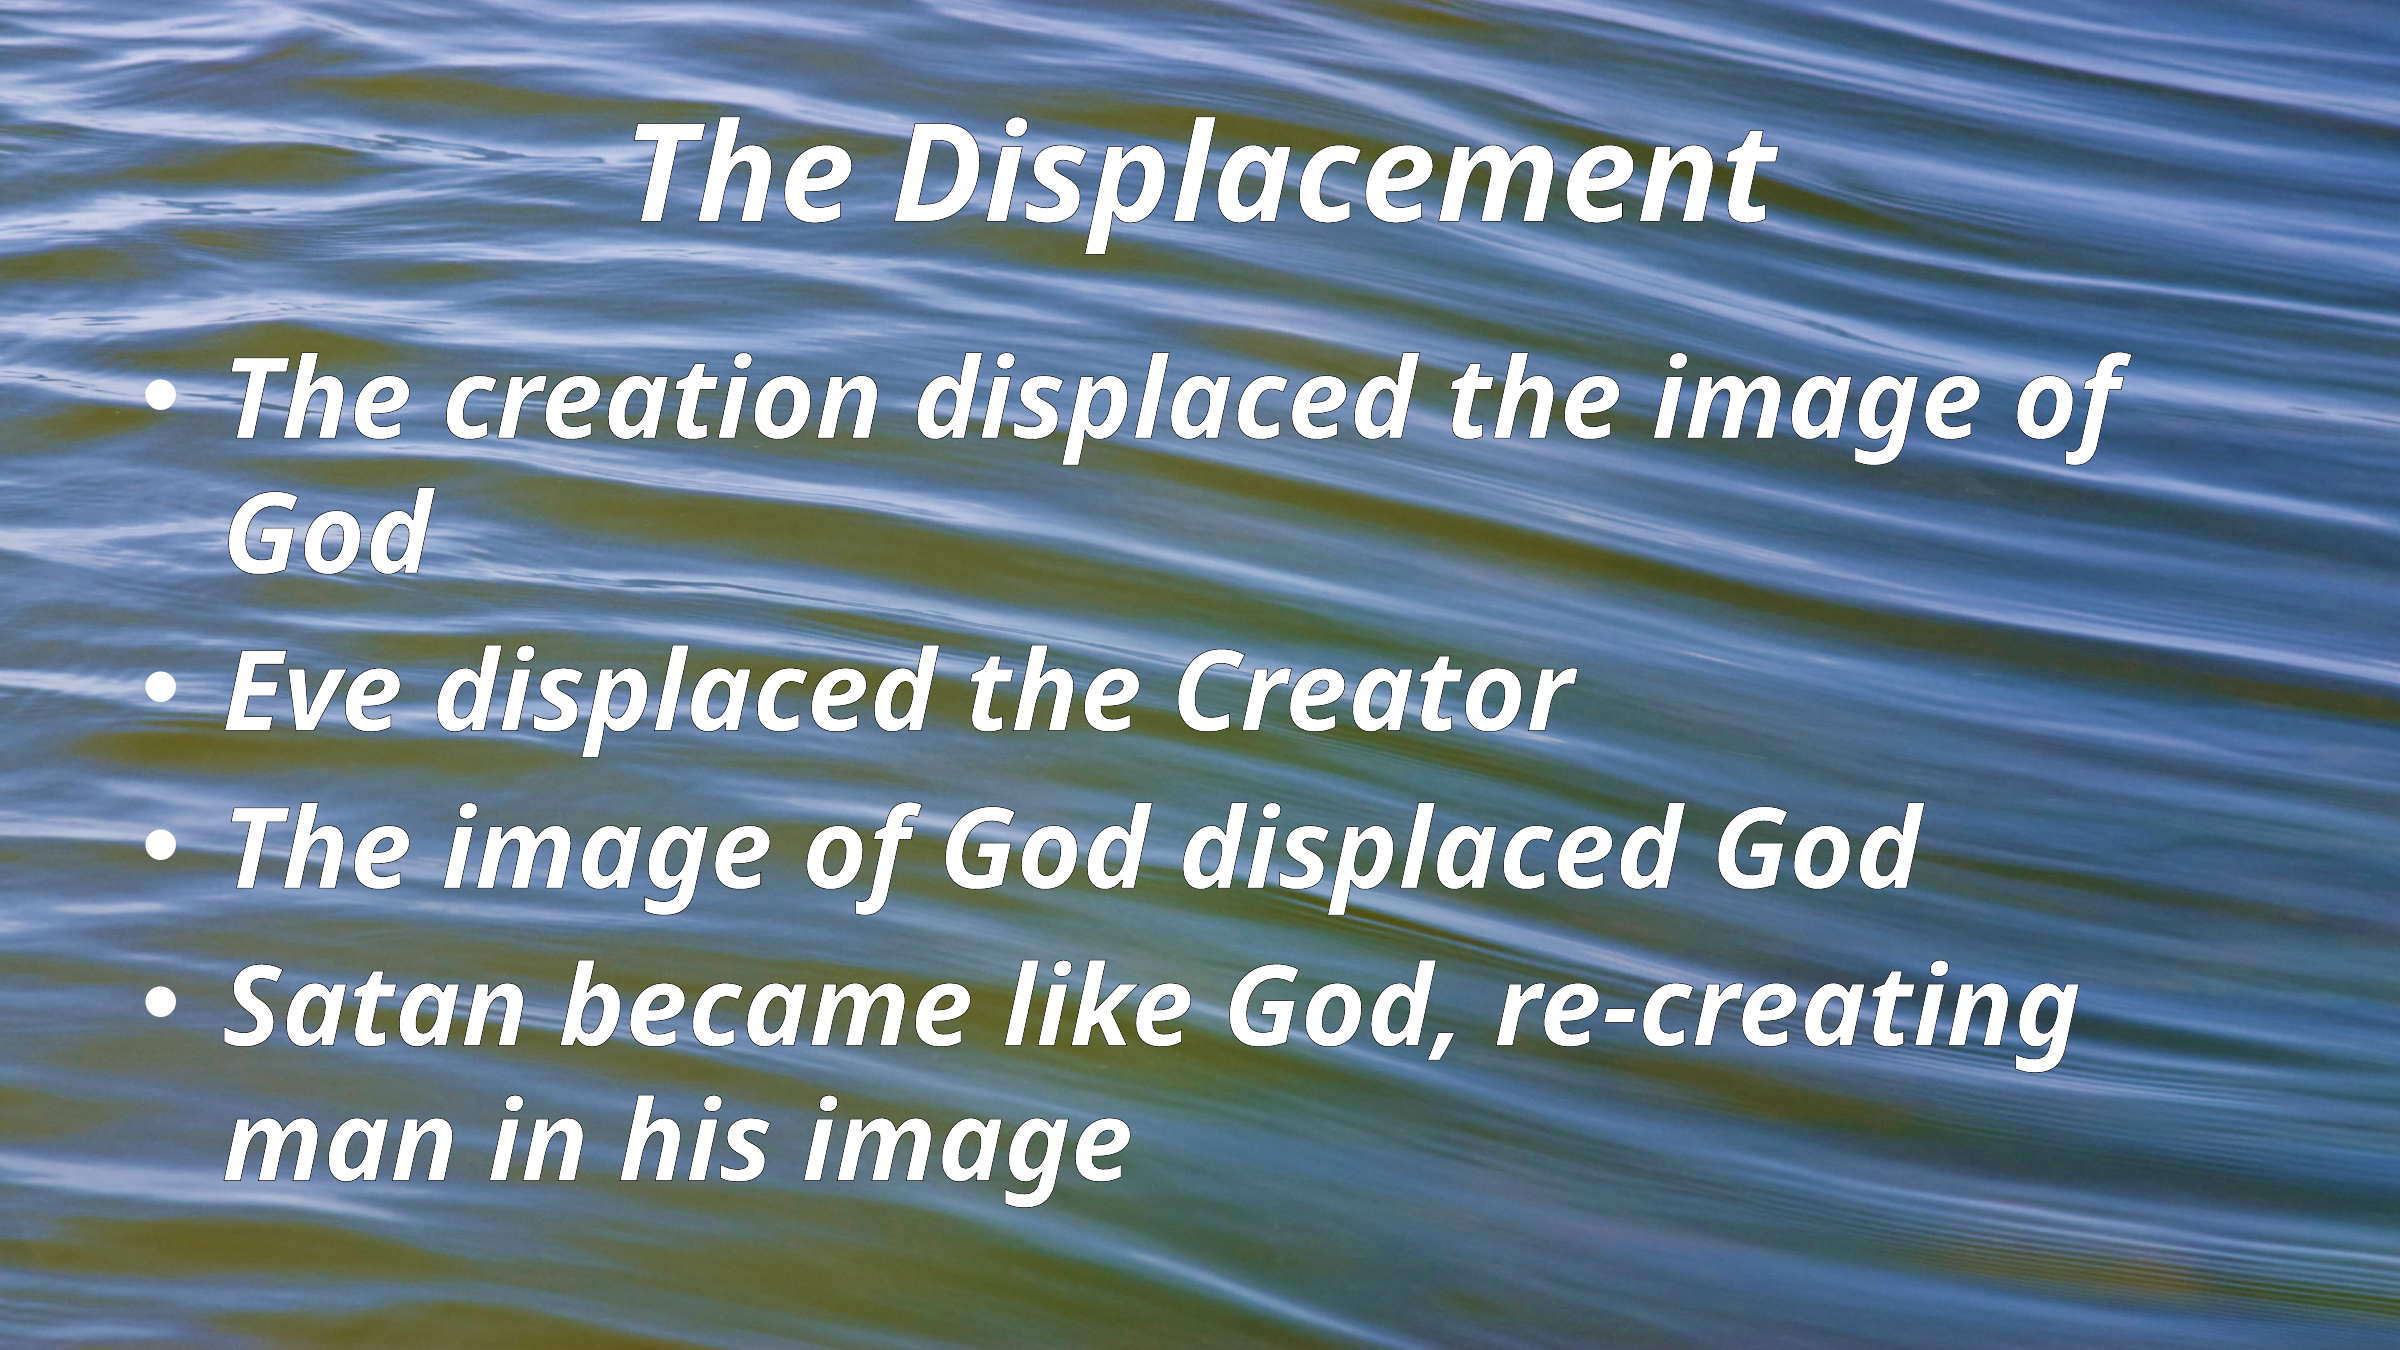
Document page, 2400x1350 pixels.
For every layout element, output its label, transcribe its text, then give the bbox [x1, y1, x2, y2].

list The creation displaced the image of God Eve displaced the Creator The image of God displaced God Satan became like God, re-creating man in his image [120, 315, 2280, 1350]
title The Displacement [120, 54, 2280, 279]
picture [0, 0, 2400, 1350]
